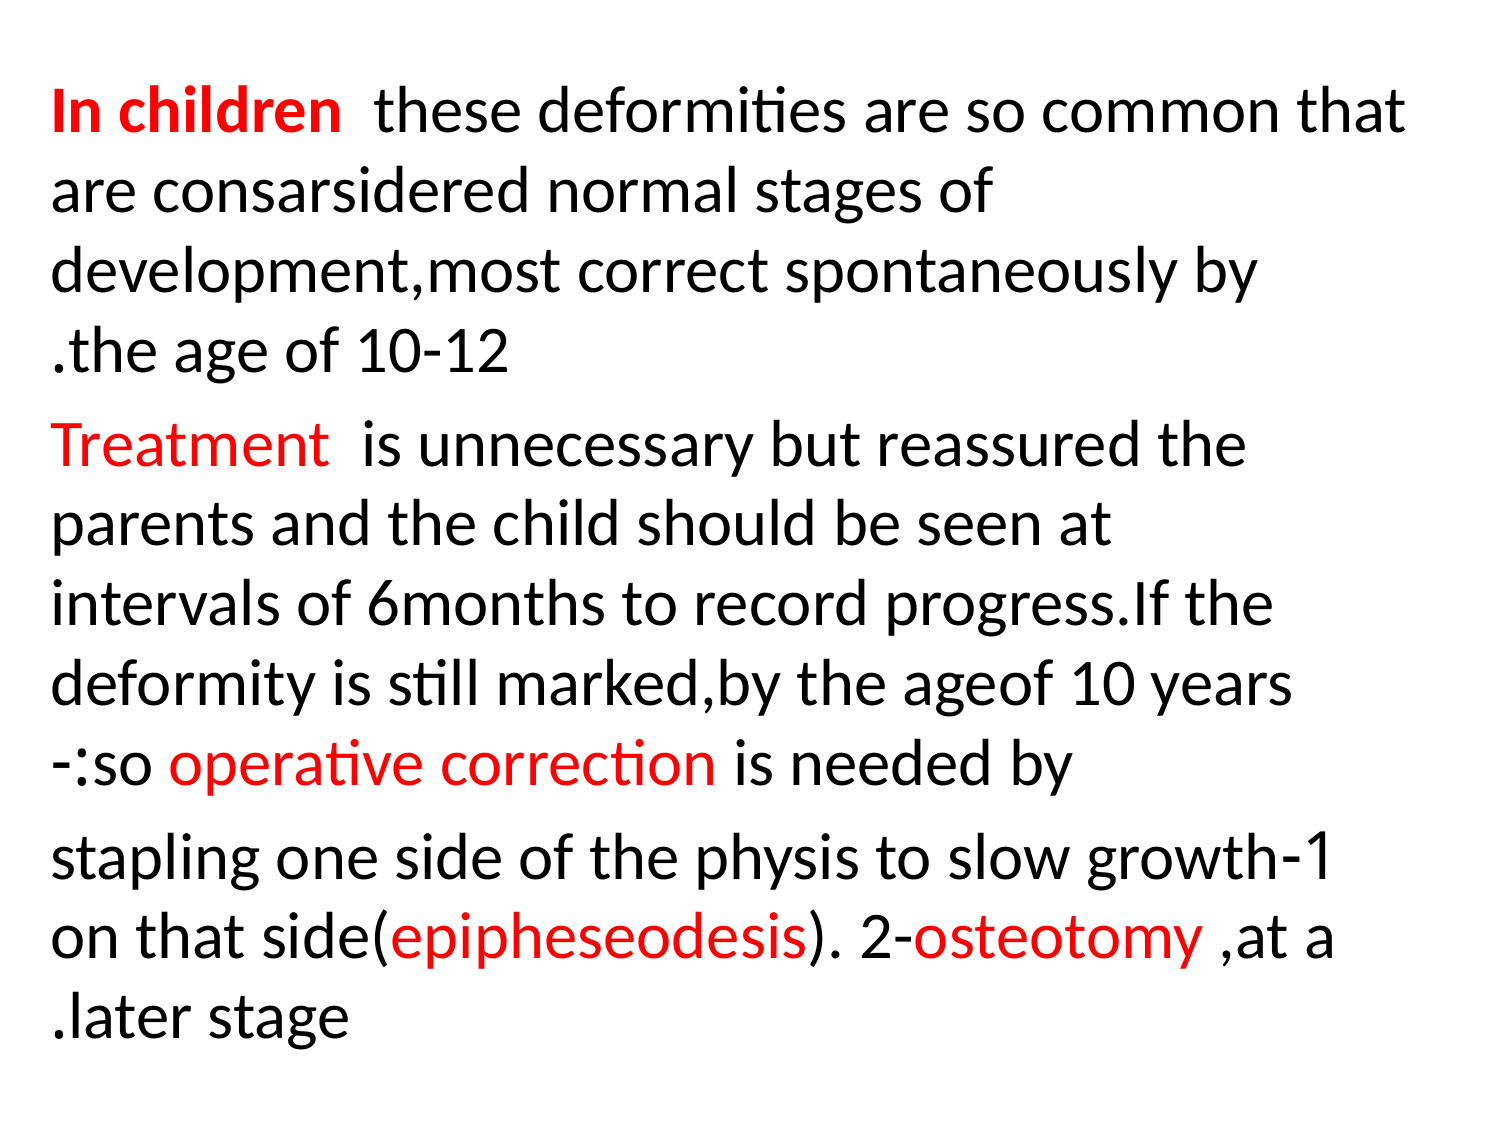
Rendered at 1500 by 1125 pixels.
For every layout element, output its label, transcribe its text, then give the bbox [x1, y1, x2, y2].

list In children these deformities are so common that are consarsidered normal stages of development,most correct spontaneously by the age of 10-12. Treatment is unnecessary but reassured the parents and the child should be seen at intervals of 6months to record progress.If the deformity is still marked,by the ageof 10 years so operative correction is needed by:- 1-stapling one side of the physis to slow growth on that side(epipheseodesis). 2-osteotomy ,at a later stage. [35, 58, 1425, 1079]
